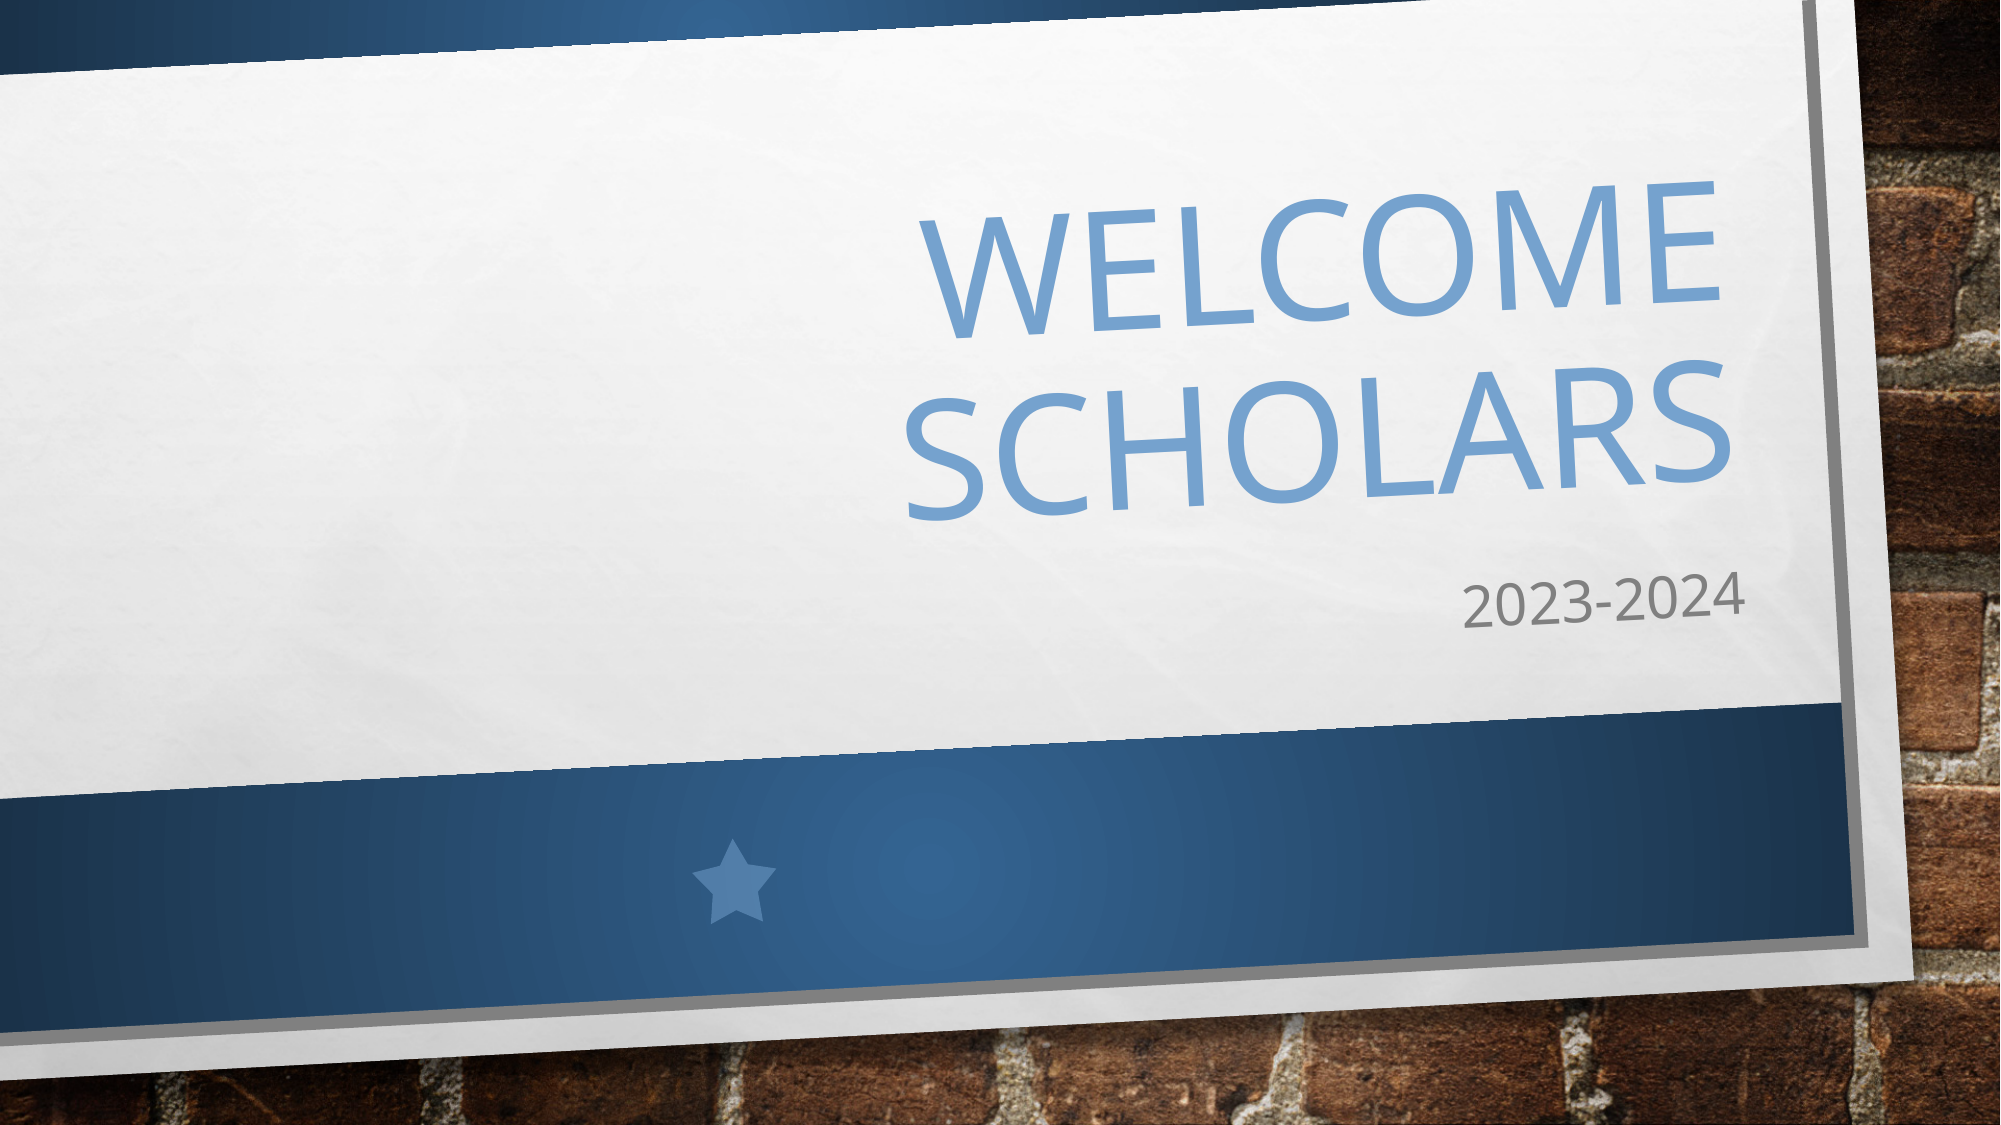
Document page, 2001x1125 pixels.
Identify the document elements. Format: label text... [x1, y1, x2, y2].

subtitle 2023-2024 [159, 533, 1763, 708]
title Welcome Scholars [135, 67, 1758, 605]
picture [0, 0, 2000, 1125]
